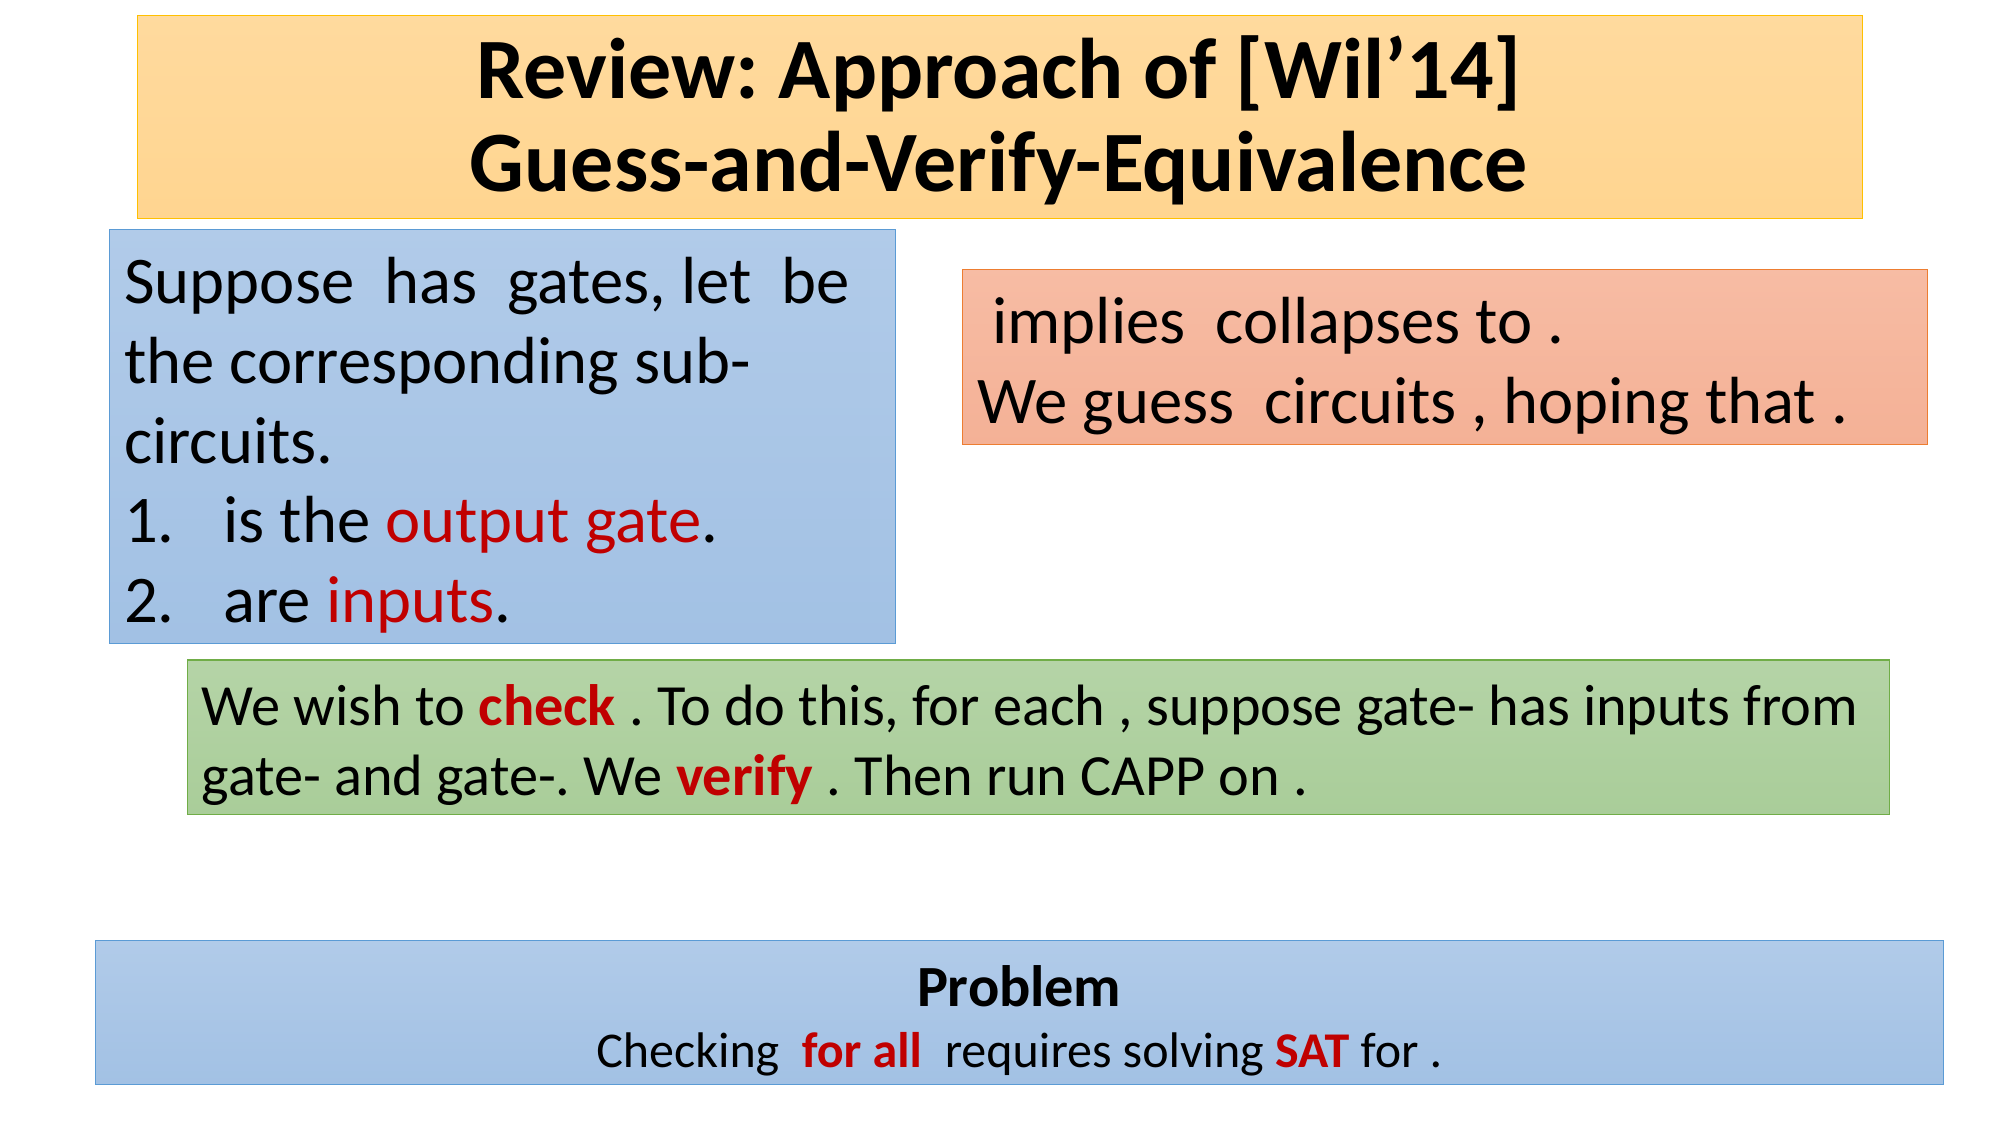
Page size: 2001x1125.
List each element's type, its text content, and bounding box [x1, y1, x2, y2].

title Review: Approach of [Wil’14] Guess-and-Verify-Equivalence [137, 15, 1863, 219]
